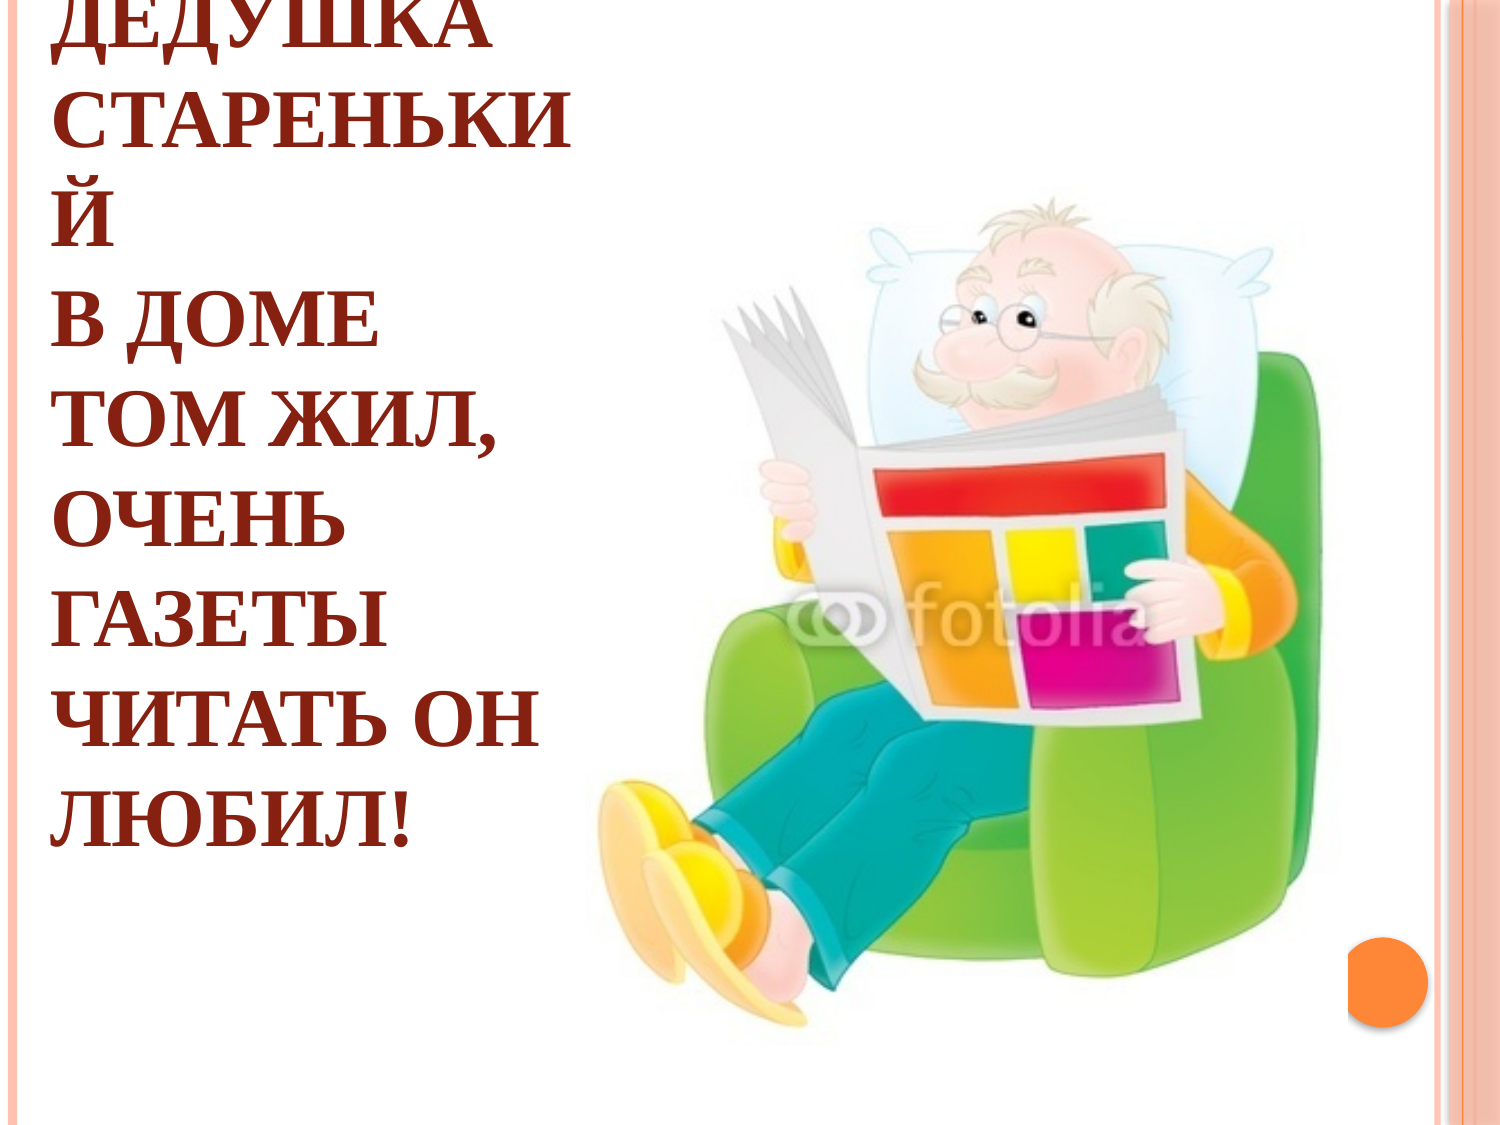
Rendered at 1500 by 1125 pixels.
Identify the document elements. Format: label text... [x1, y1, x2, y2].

title Дедушка старенький в доме том жил, очень газеты читать он любил! [35, 70, 598, 961]
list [585, 186, 1349, 1046]
